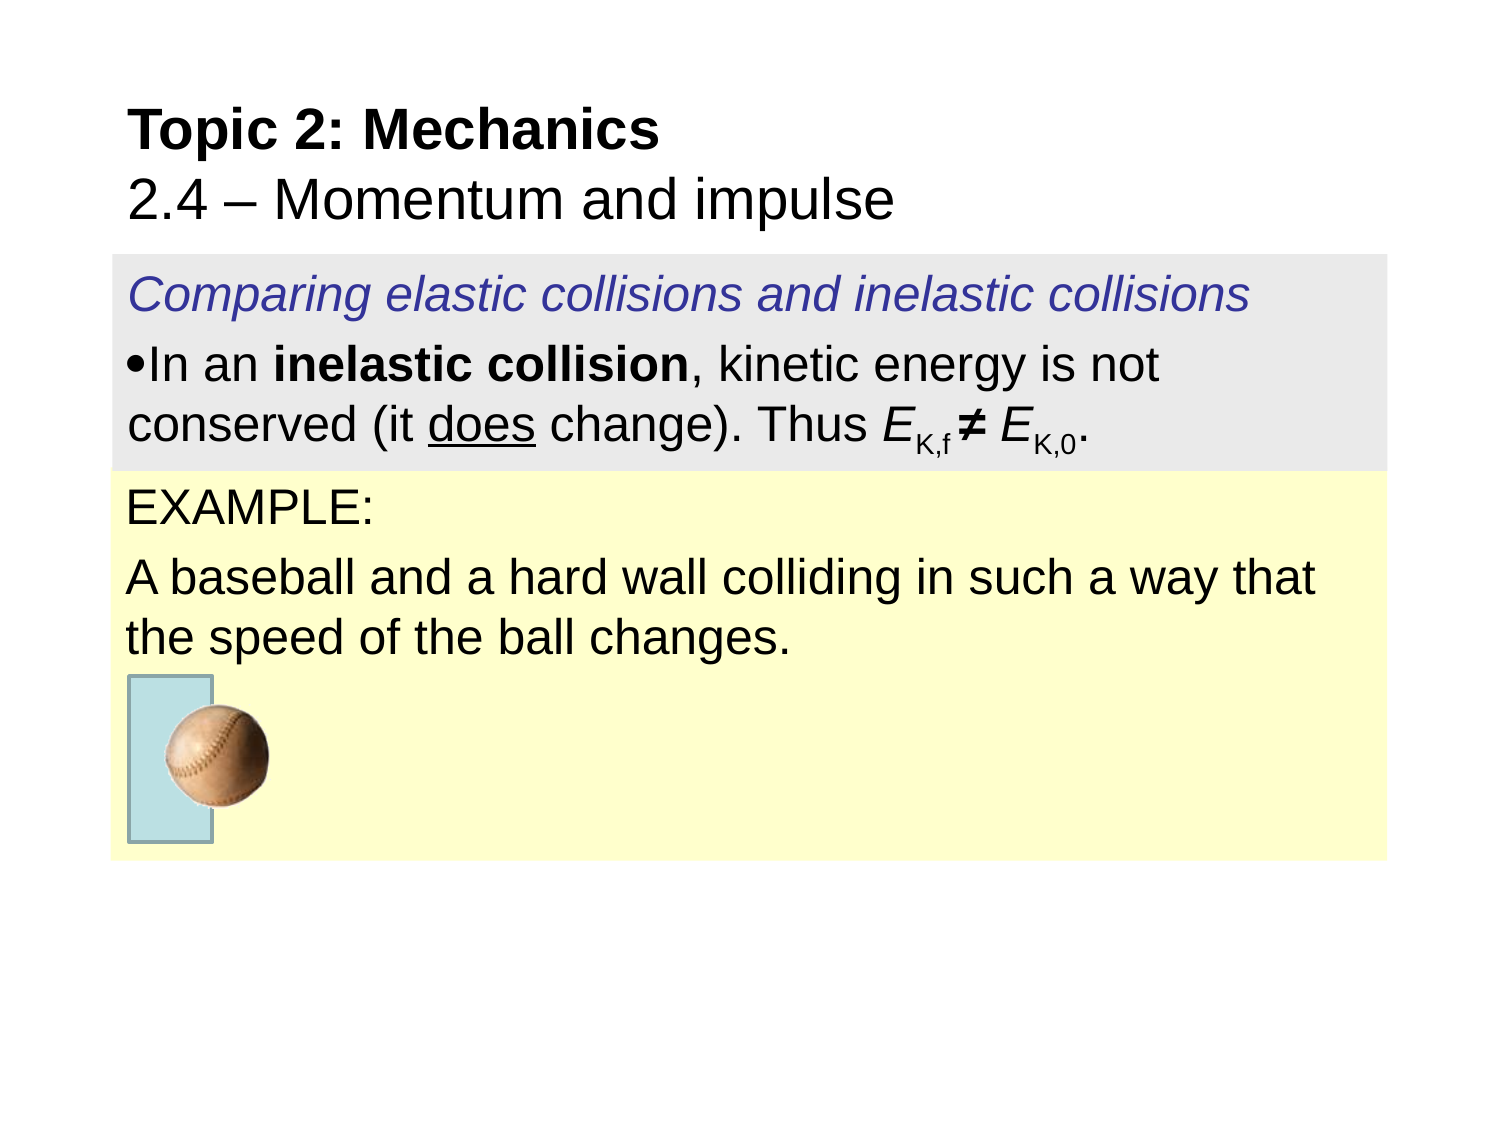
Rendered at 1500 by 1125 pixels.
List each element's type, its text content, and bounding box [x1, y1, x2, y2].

picture [163, 703, 271, 810]
text_box EXAMPLE: A baseball and a hard wall colliding in such a way that the speed of the ball changes. [110, 467, 1388, 861]
text_box Comparing elastic collisions and inelastic collisions In an inelastic collision, kinetic energy is not conserved (it does change). Thus EK,f ≠ EK,0. [112, 254, 1388, 471]
text_box [127, 674, 214, 844]
title Topic 2: Mechanics 2.4 – Momentum and impulse [112, 87, 1388, 235]
